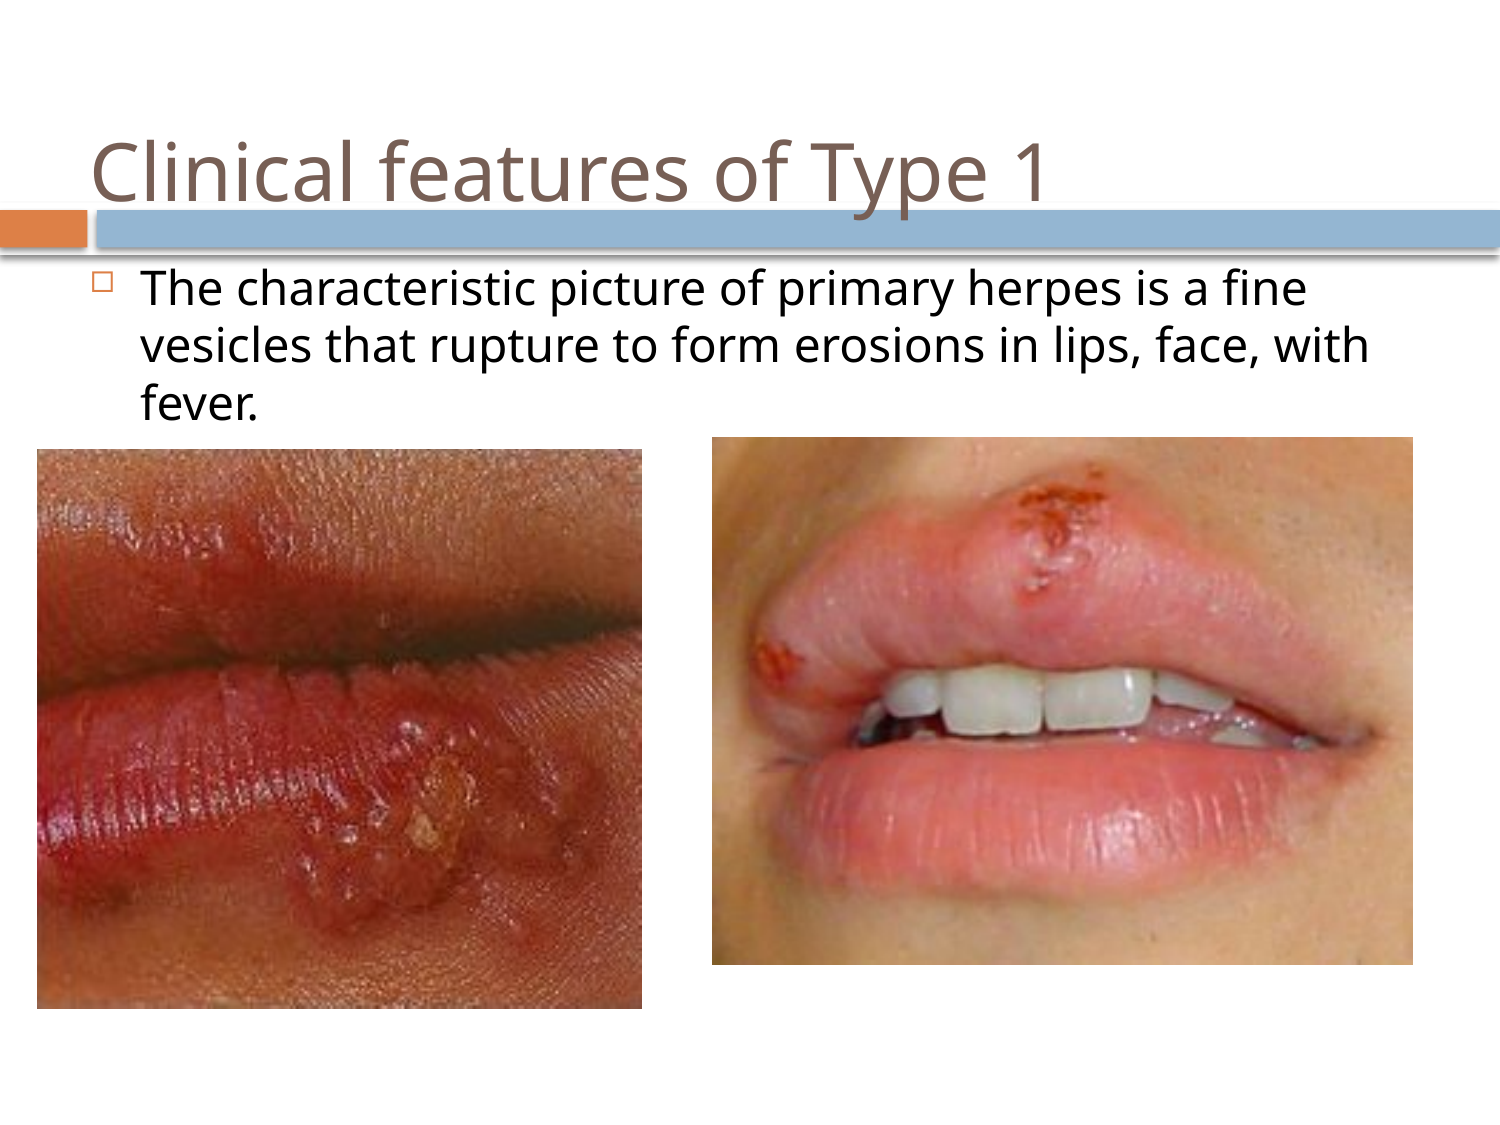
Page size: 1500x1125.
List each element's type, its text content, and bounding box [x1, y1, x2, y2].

picture [712, 437, 1413, 966]
picture [37, 449, 642, 1009]
title Clinical features of Type 1 [75, 112, 1475, 225]
list The characteristic picture of primary herpes is a fine vesicles that rupture to form erosions in lips, face, with fever. [75, 249, 1463, 438]
